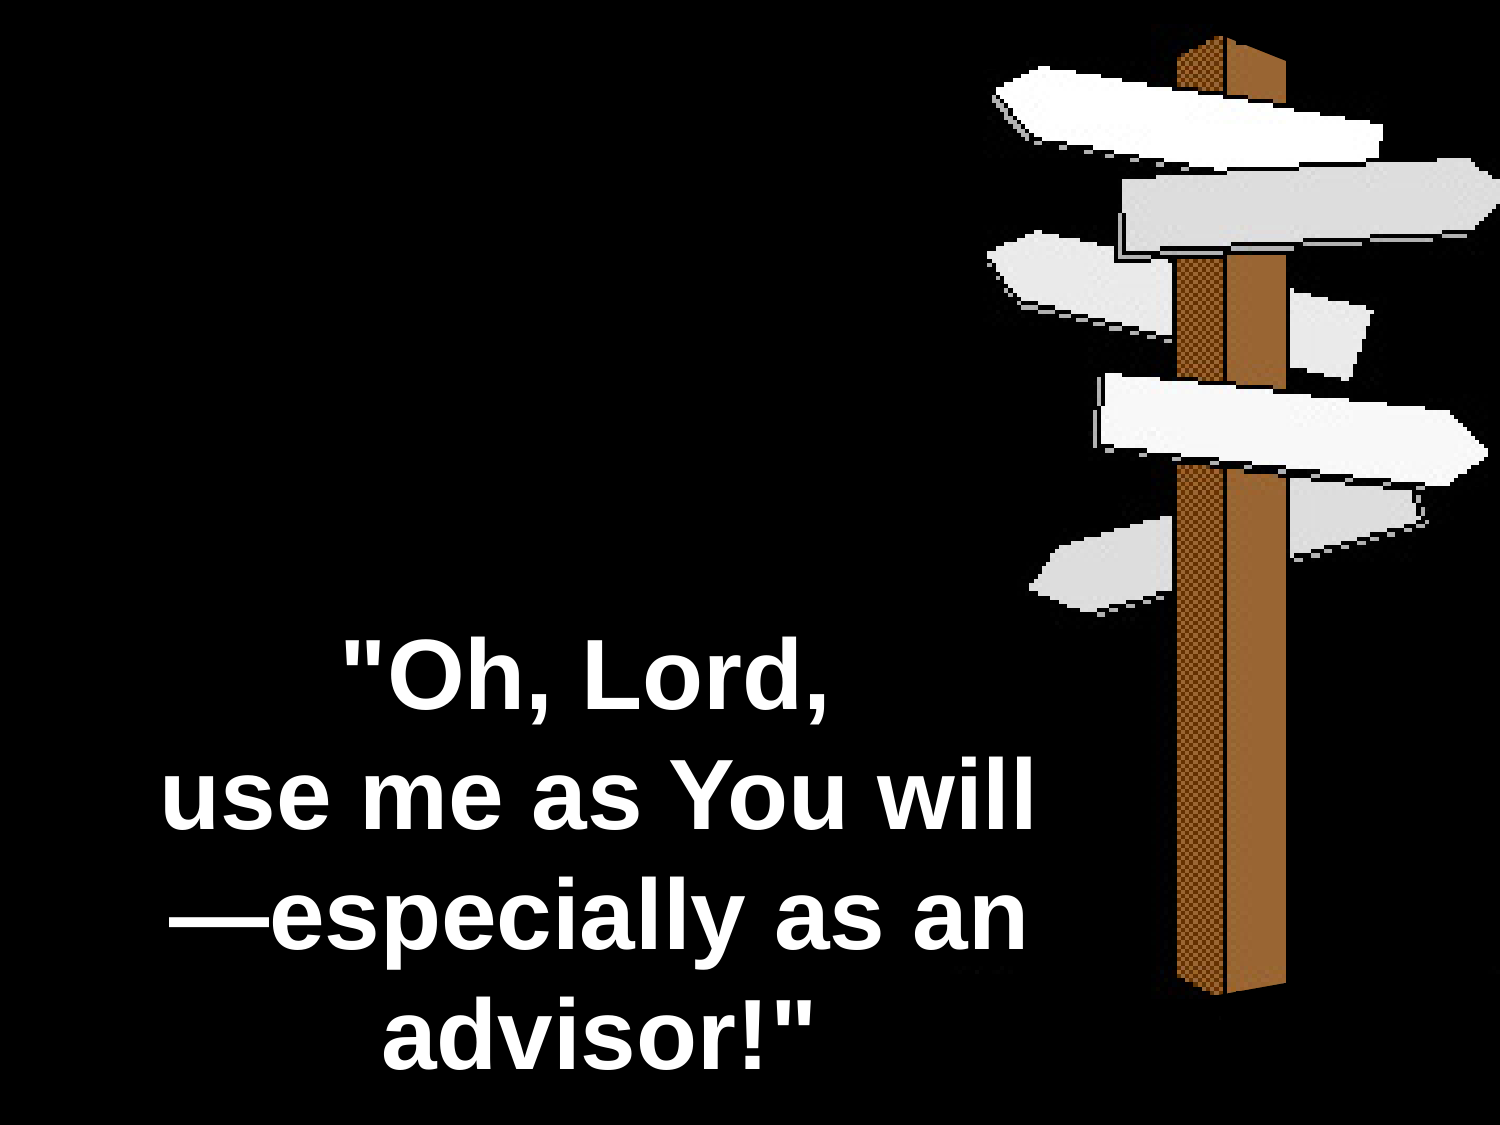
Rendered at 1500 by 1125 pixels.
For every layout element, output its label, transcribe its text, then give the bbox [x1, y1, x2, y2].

title "Oh, Lord, use me as You will —especially as an advisor!" [23, 593, 1176, 1106]
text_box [924, 0, 1500, 1076]
